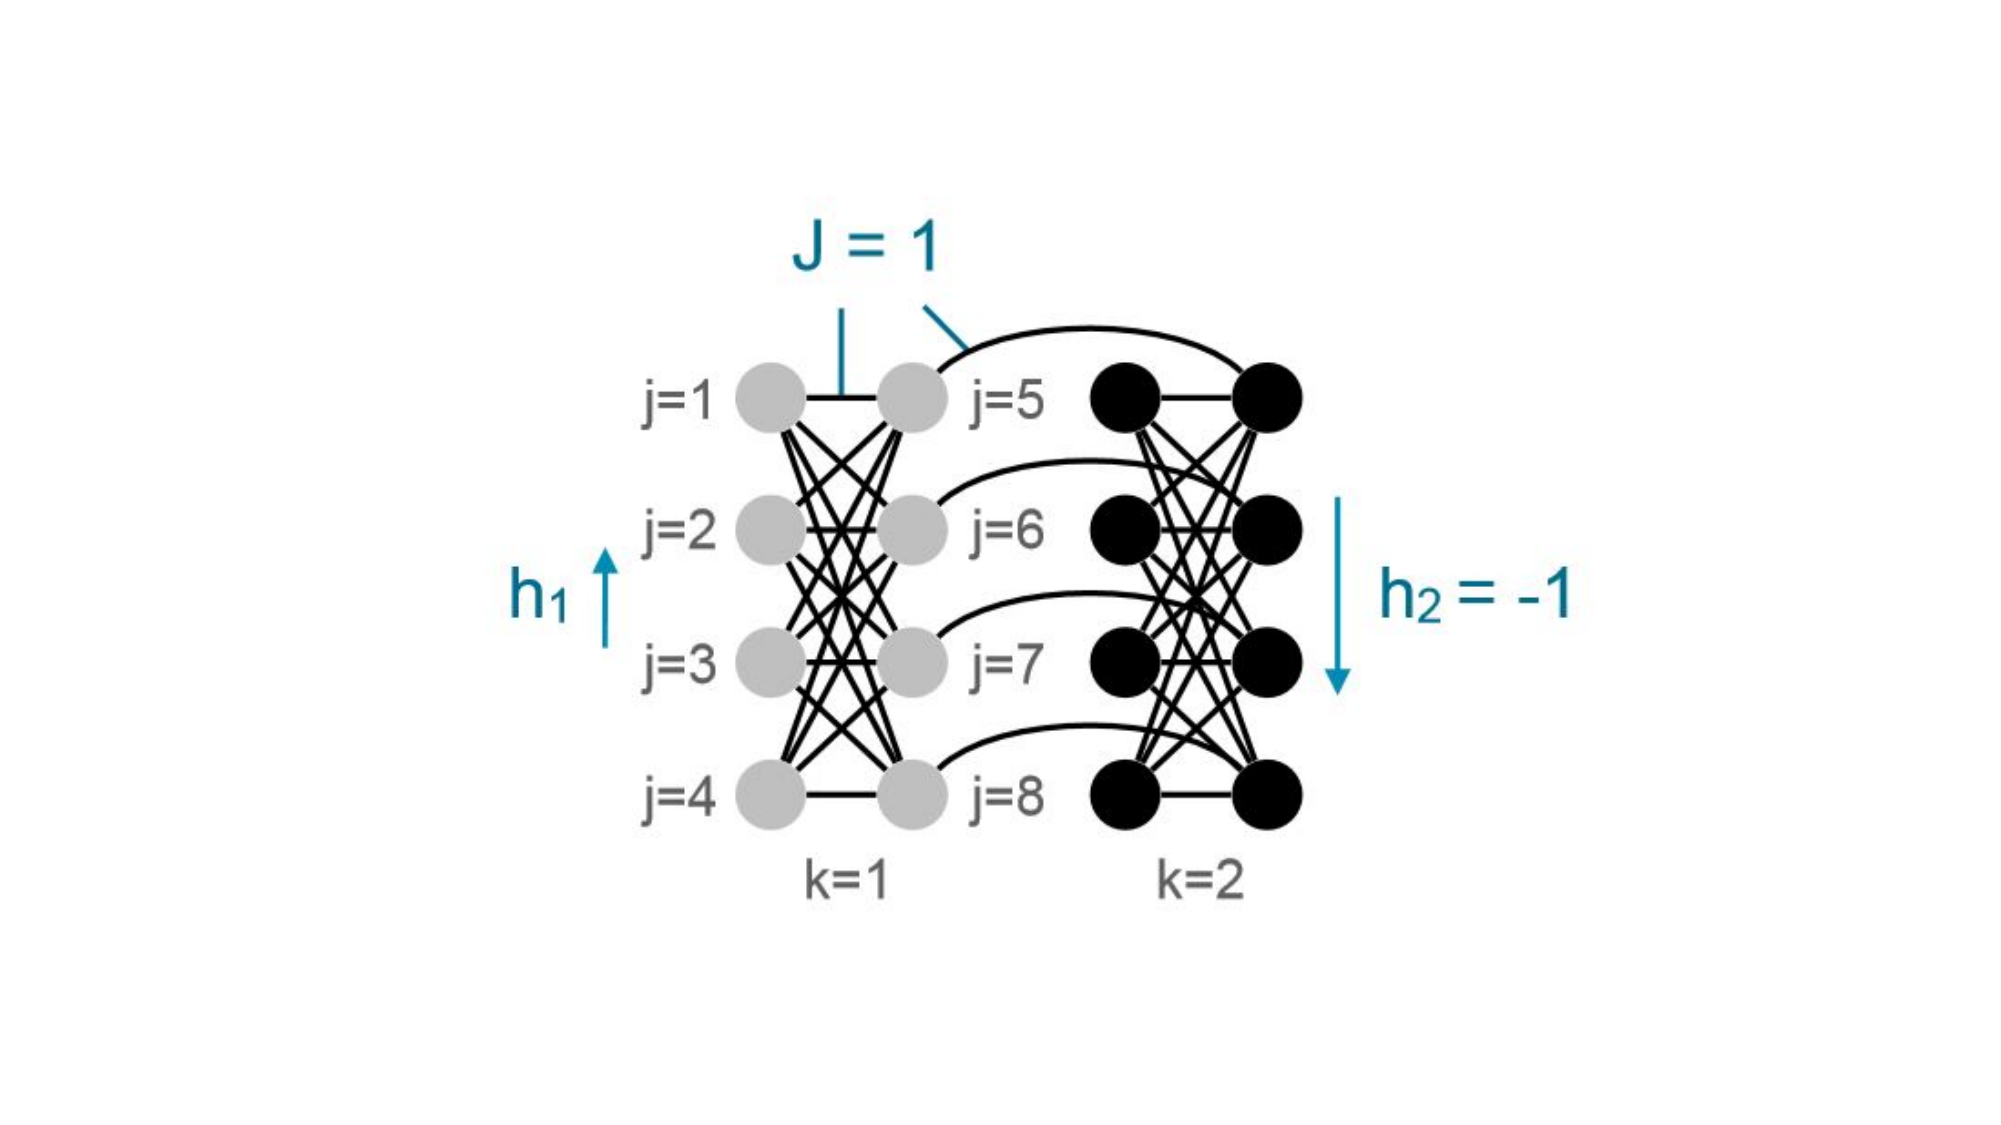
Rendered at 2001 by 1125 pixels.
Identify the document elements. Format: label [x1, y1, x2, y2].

list [428, 168, 1612, 955]
